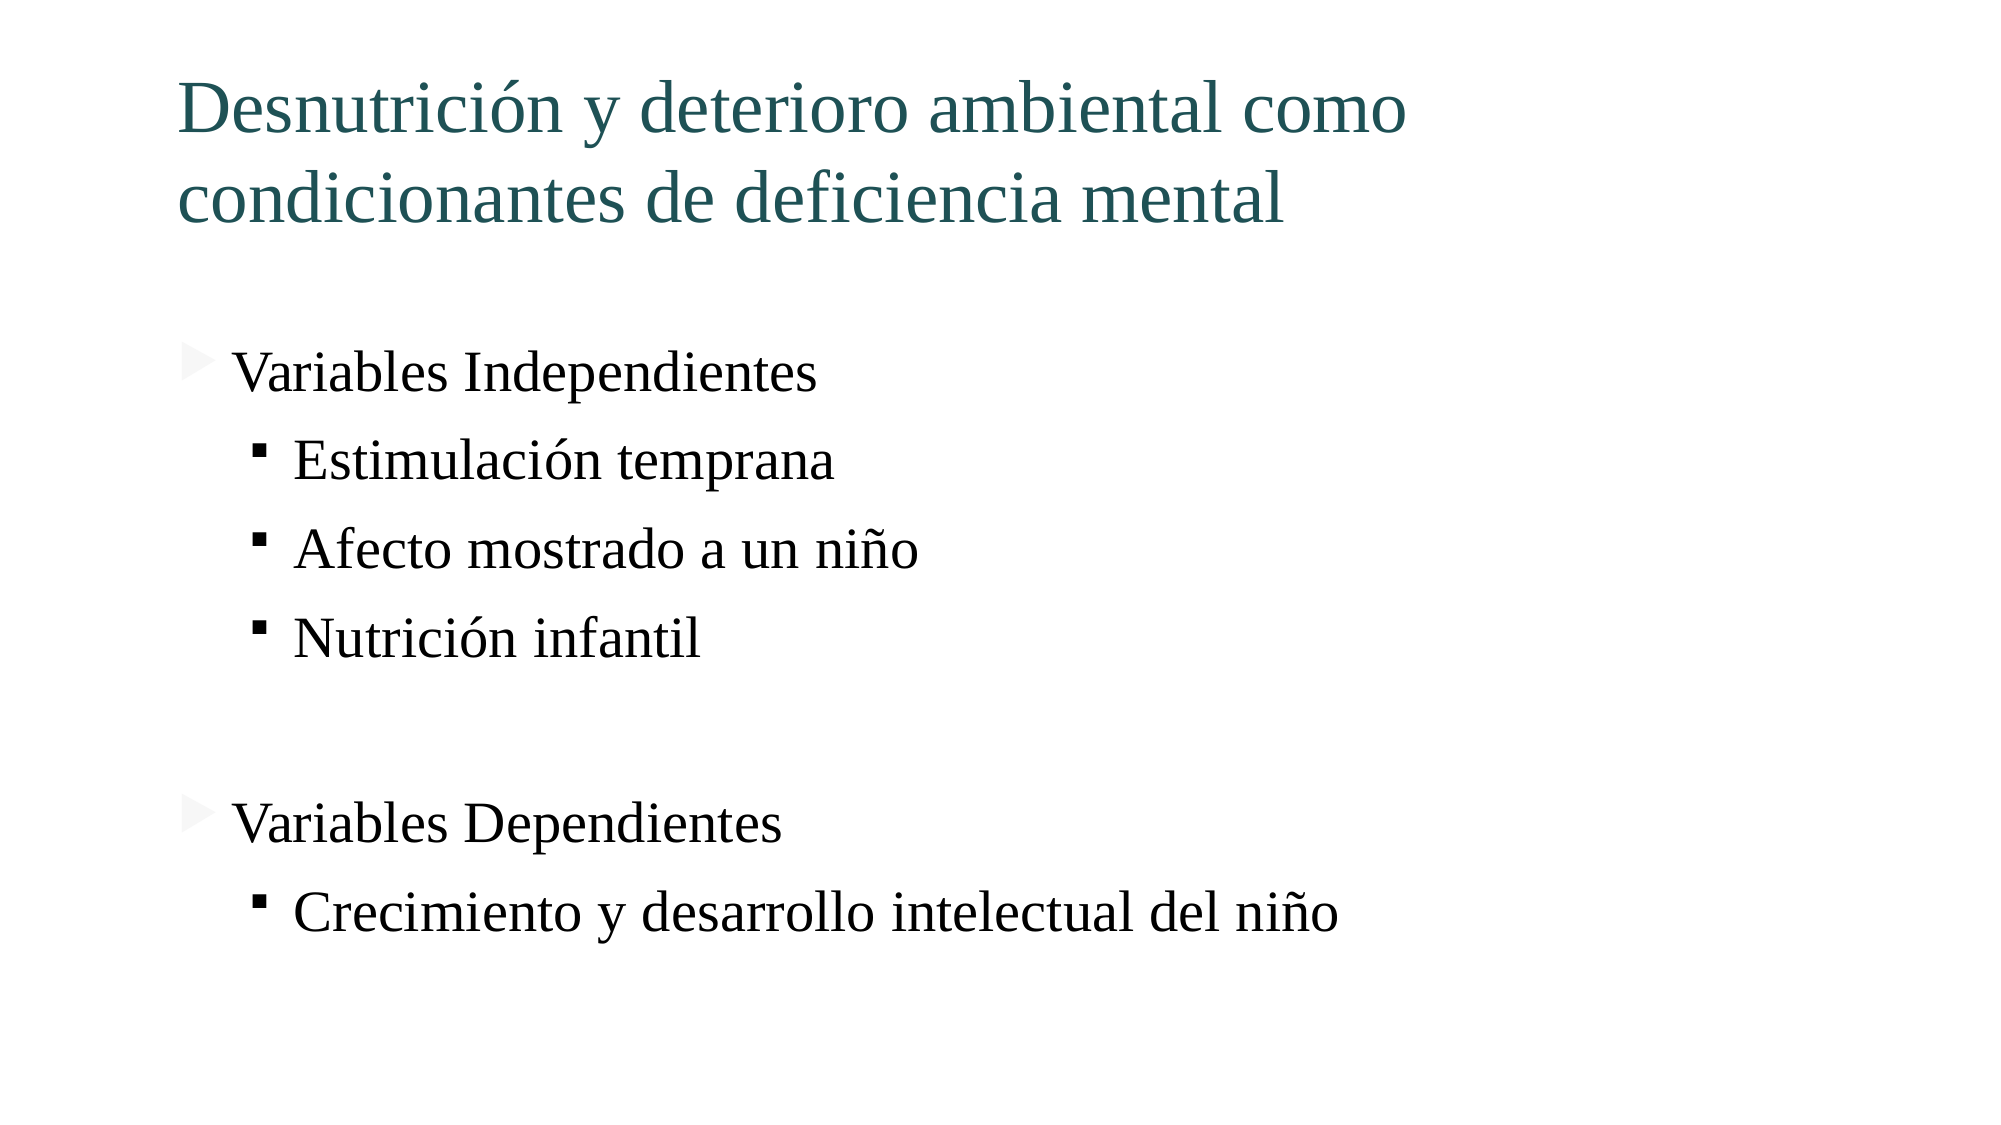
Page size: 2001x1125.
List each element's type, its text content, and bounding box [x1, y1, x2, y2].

title Desnutrición y deterioro ambiental como condicionantes de deficiencia mental [162, 50, 1706, 280]
list Variables Independientes Estimulación temprana Afecto mostrado a un niño Nutrición infantil Variables Dependientes Crecimiento y desarrollo intelectual del niño [162, 262, 1631, 951]
